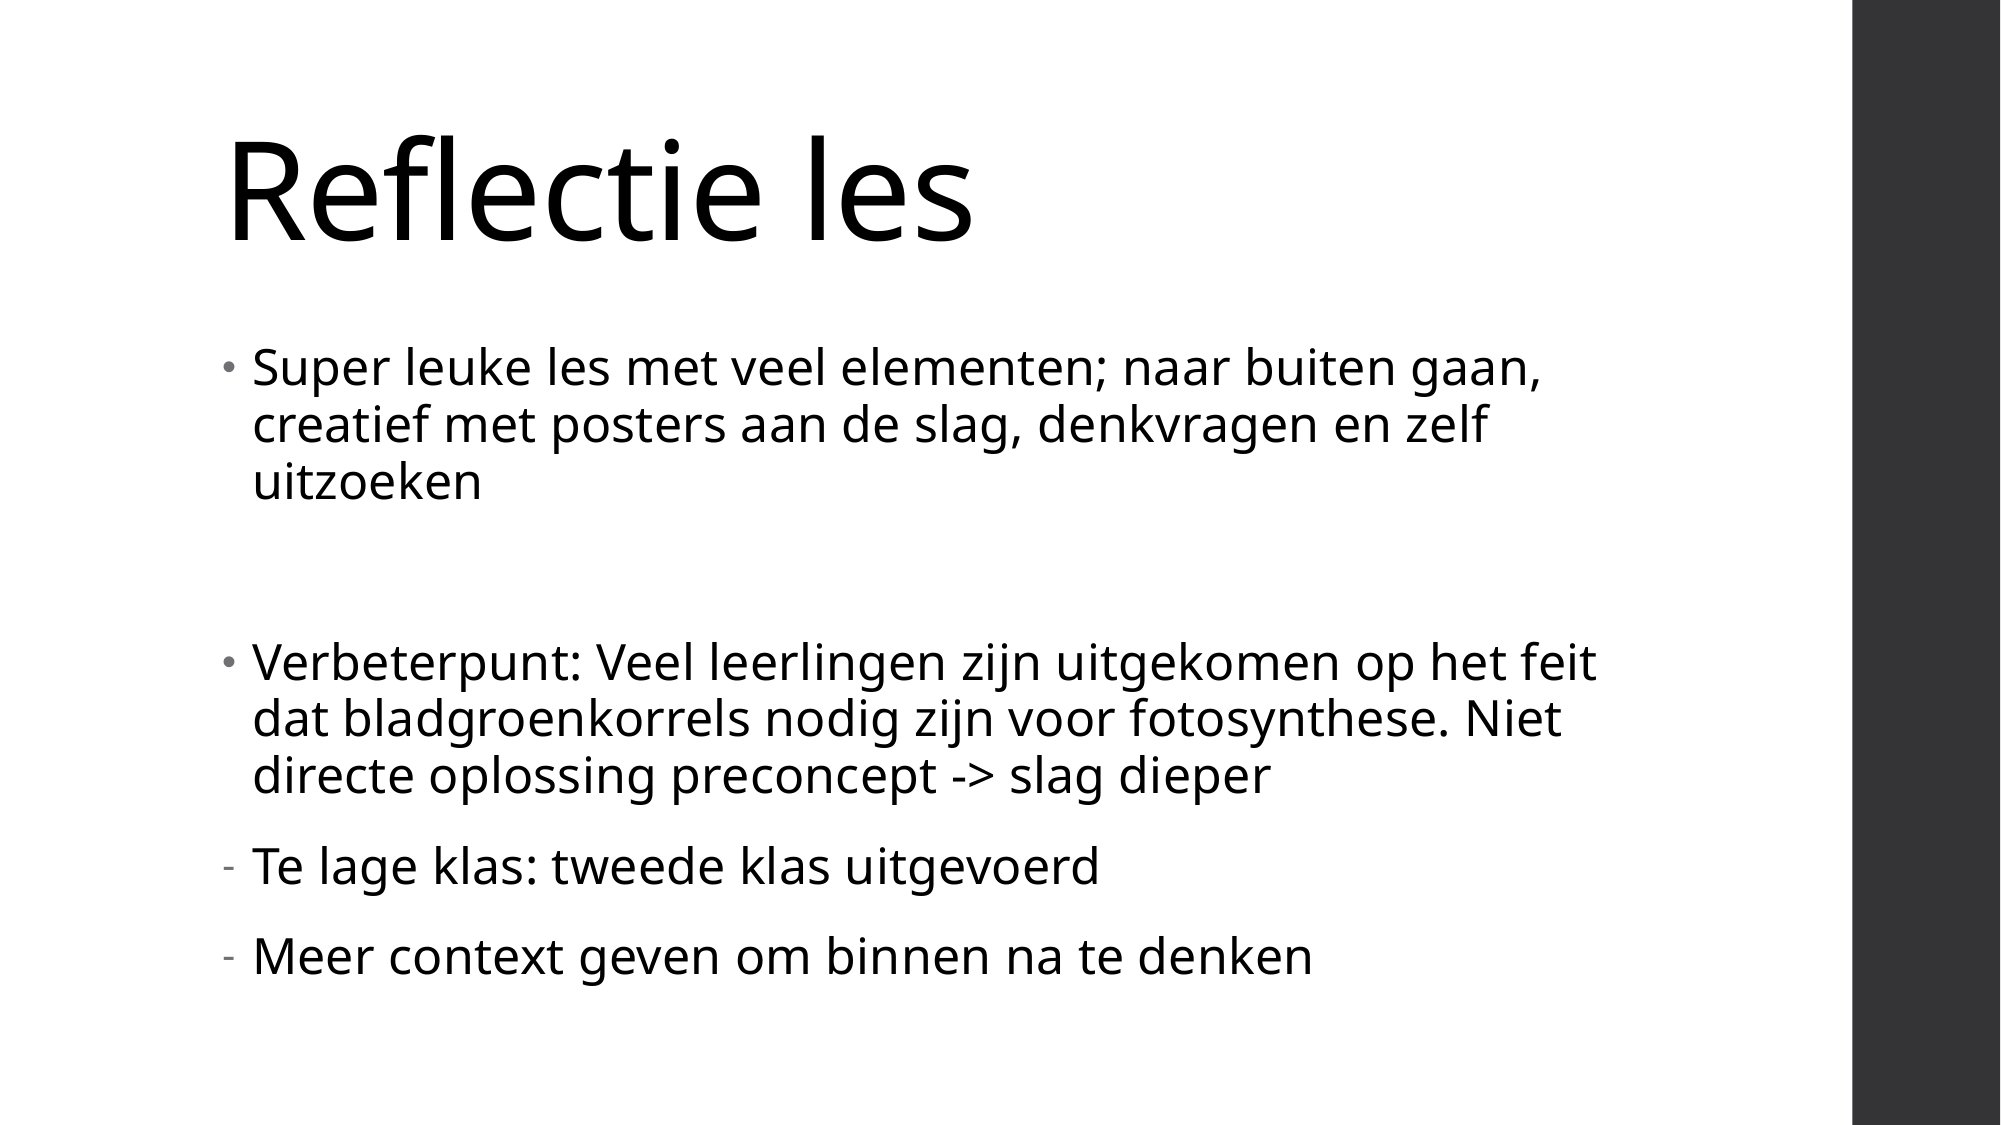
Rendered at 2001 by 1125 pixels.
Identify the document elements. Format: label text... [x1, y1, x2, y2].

title Reflectie les [206, 60, 1797, 278]
list Super leuke les met veel elementen; naar buiten gaan, creatief met posters aan de slag, denkvragen en zelf uitzoeken Verbeterpunt: Veel leerlingen zijn uitgekomen op het feit dat bladgroenkorrels nodig zijn voor fotosynthese. Niet directe oplossing preconcept -> slag dieper Te lage klas: tweede klas uitgevoerd Meer context geven om binnen na te denken [206, 332, 1617, 1014]
